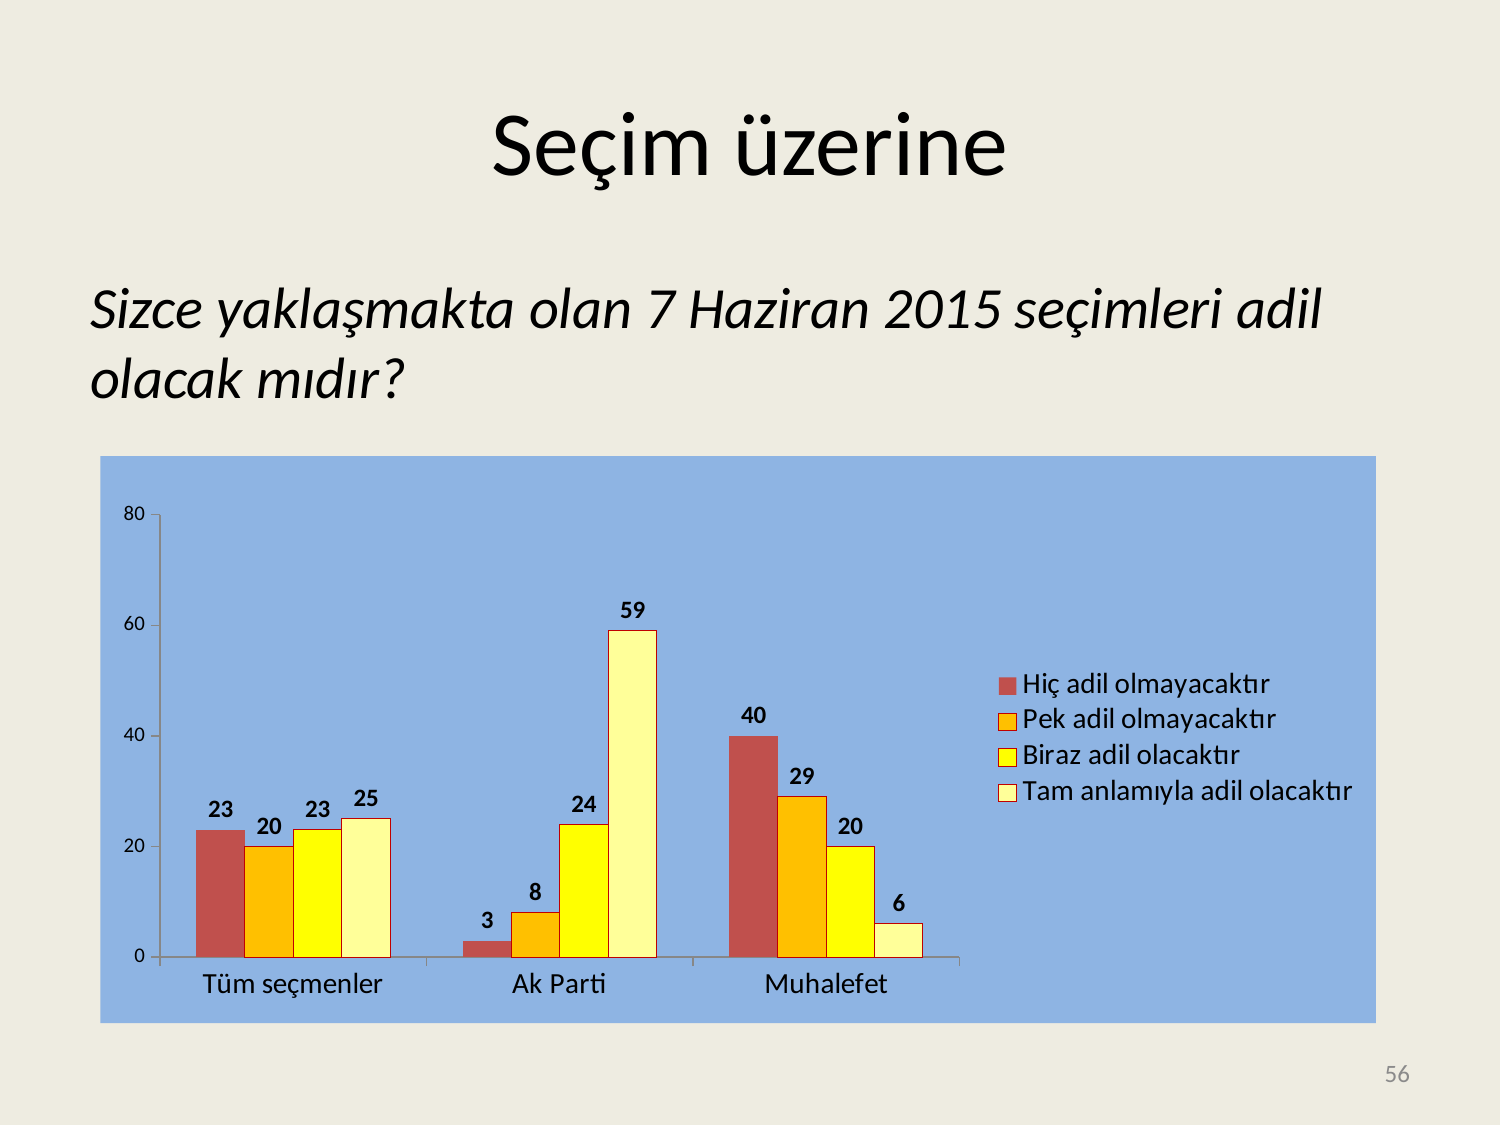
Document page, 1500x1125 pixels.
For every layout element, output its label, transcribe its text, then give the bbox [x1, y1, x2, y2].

chart [100, 455, 1377, 1024]
title Seçim üzerine [75, 45, 1425, 233]
slide_number 56 [1074, 1042, 1425, 1103]
list Sizce yaklaşmakta olan 7 Haziran 2015 seçimleri adil olacak mıdır? [75, 262, 1425, 1005]
